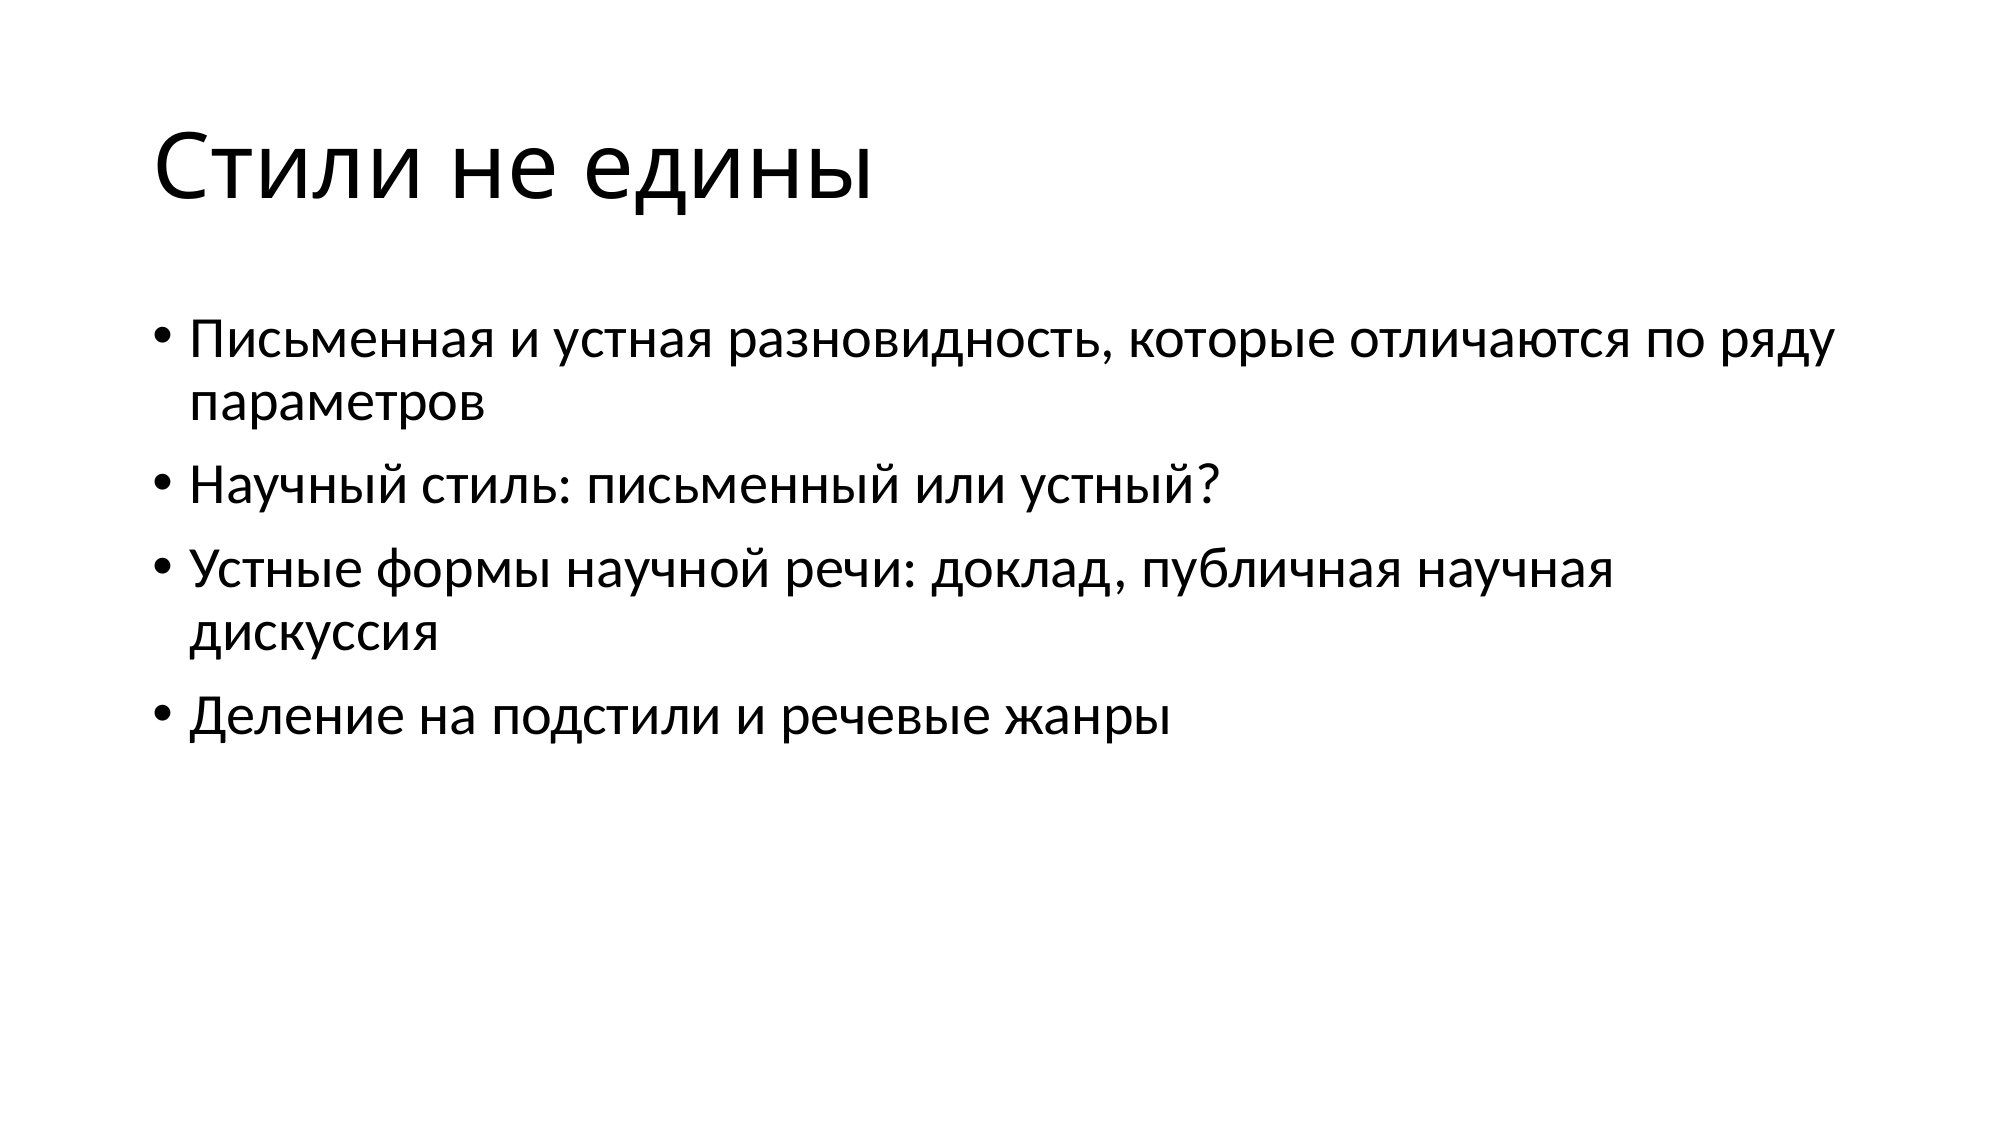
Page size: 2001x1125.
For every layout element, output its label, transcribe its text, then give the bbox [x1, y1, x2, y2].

title Стили не едины [137, 59, 1863, 278]
list Письменная и устная разновидность, которые отличаются по ряду параметров Научный стиль: письменный или устный? Устные формы научной речи: доклад, публичная научная дискуссия Деление на подстили и речевые жанры [137, 299, 1863, 1014]
